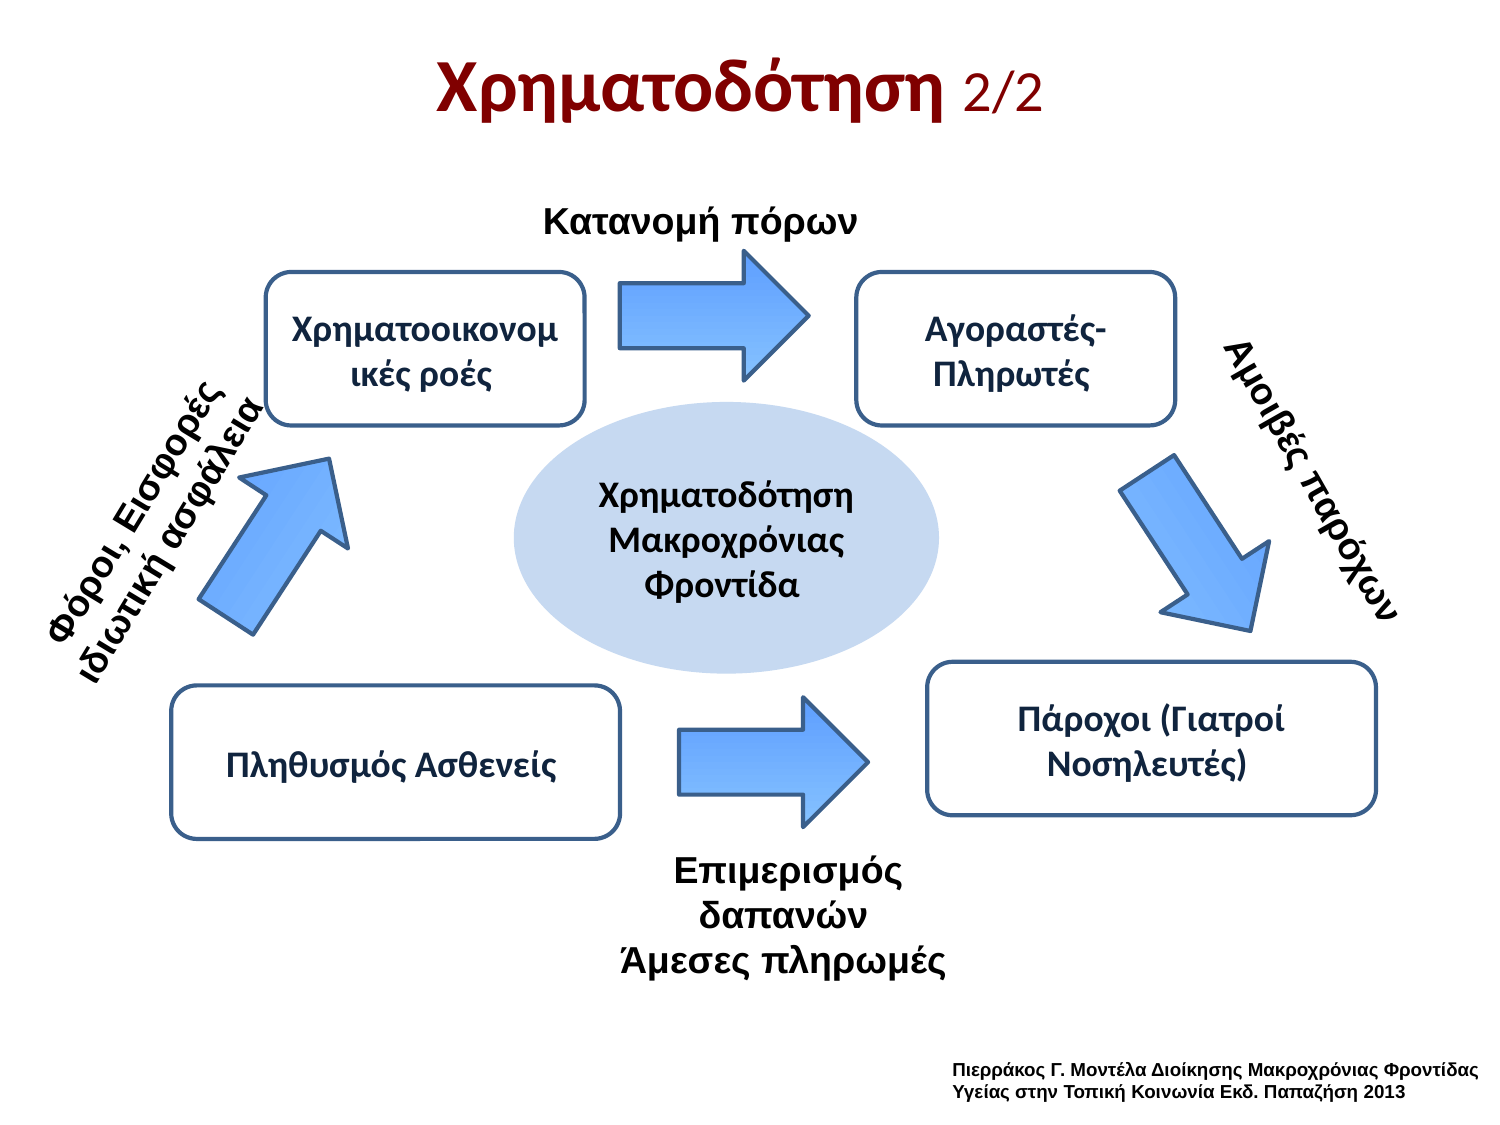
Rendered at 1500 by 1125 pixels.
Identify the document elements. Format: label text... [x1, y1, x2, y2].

text_box [676, 695, 871, 830]
text_box Πιερράκος Γ. Μοντέλα Διοίκησης Μακροχρόνιας Φροντίδας Υγείας στην Τοπική Κοινωνία Εκδ. Παπαζήση 2013 [937, 1049, 1500, 1110]
text_box Φόροι, Εισφορές ιδιωτική ασφάλεια [5, 331, 295, 715]
text_box Χρηματοδότηση Μακροχρόνιας Φροντίδα [511, 399, 942, 676]
text_box [196, 456, 351, 637]
text_box Χρηματοοικονομικές ροές [263, 269, 587, 428]
text_box Χρηματοδότηση 2/2 [112, 12, 1369, 150]
text_box [1117, 453, 1272, 634]
text_box Πληθυσμός Ασθενείς [169, 683, 623, 842]
text_box Πάροχοι (Γιατροί Νοσηλευτές) [925, 659, 1379, 818]
text_box Αγοραστές-Πληρωτές [854, 269, 1178, 428]
text_box [617, 249, 811, 383]
text_box Αμοιβές παρόχων [1194, 297, 1436, 662]
text_box Κατανομή πόρων [513, 189, 899, 249]
text_box Επιμερισμός δαπανών Άμεσες πληρωμές [596, 838, 981, 989]
